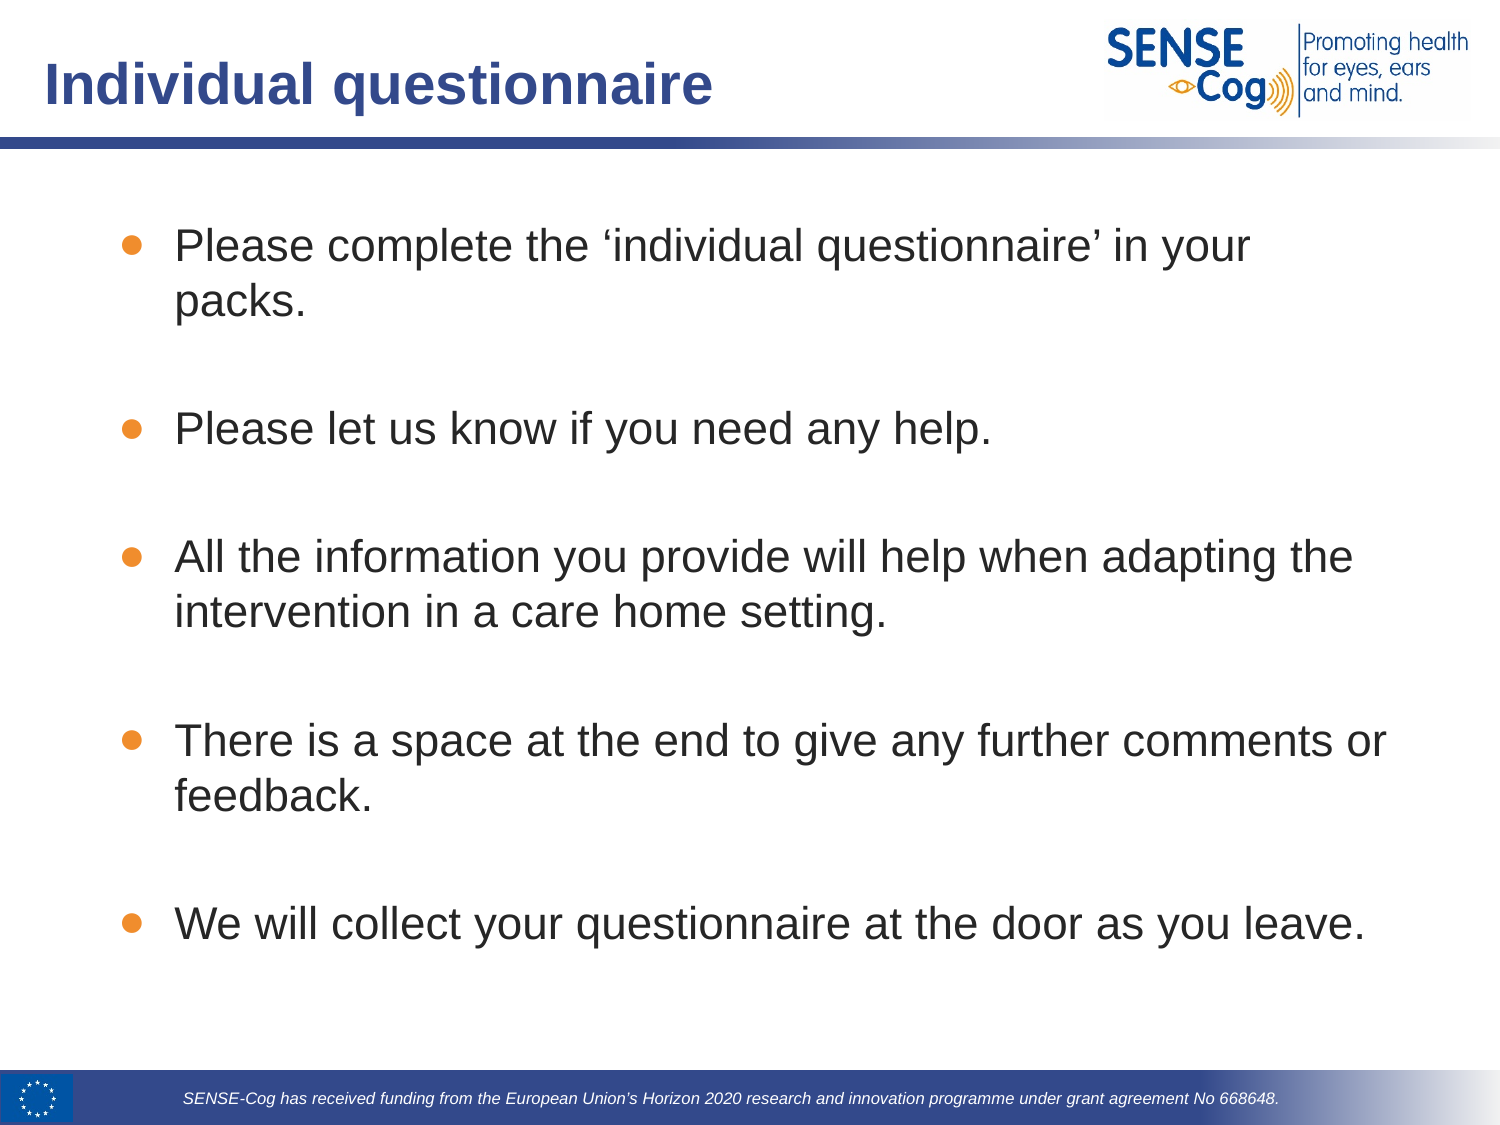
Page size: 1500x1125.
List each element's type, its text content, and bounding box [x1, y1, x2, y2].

list Please complete the ‘individual questionnaire’ in your packs. Please let us know if you need any help. All the information you provide will help when adapting the intervention in a care home setting. There is a space at the end to give any further comments or feedback. We will collect your questionnaire at the door as you leave. [103, 208, 1412, 1014]
picture [1, 1074, 73, 1122]
picture [1104, 19, 1471, 121]
title Individual questionnaire [29, 19, 1071, 143]
